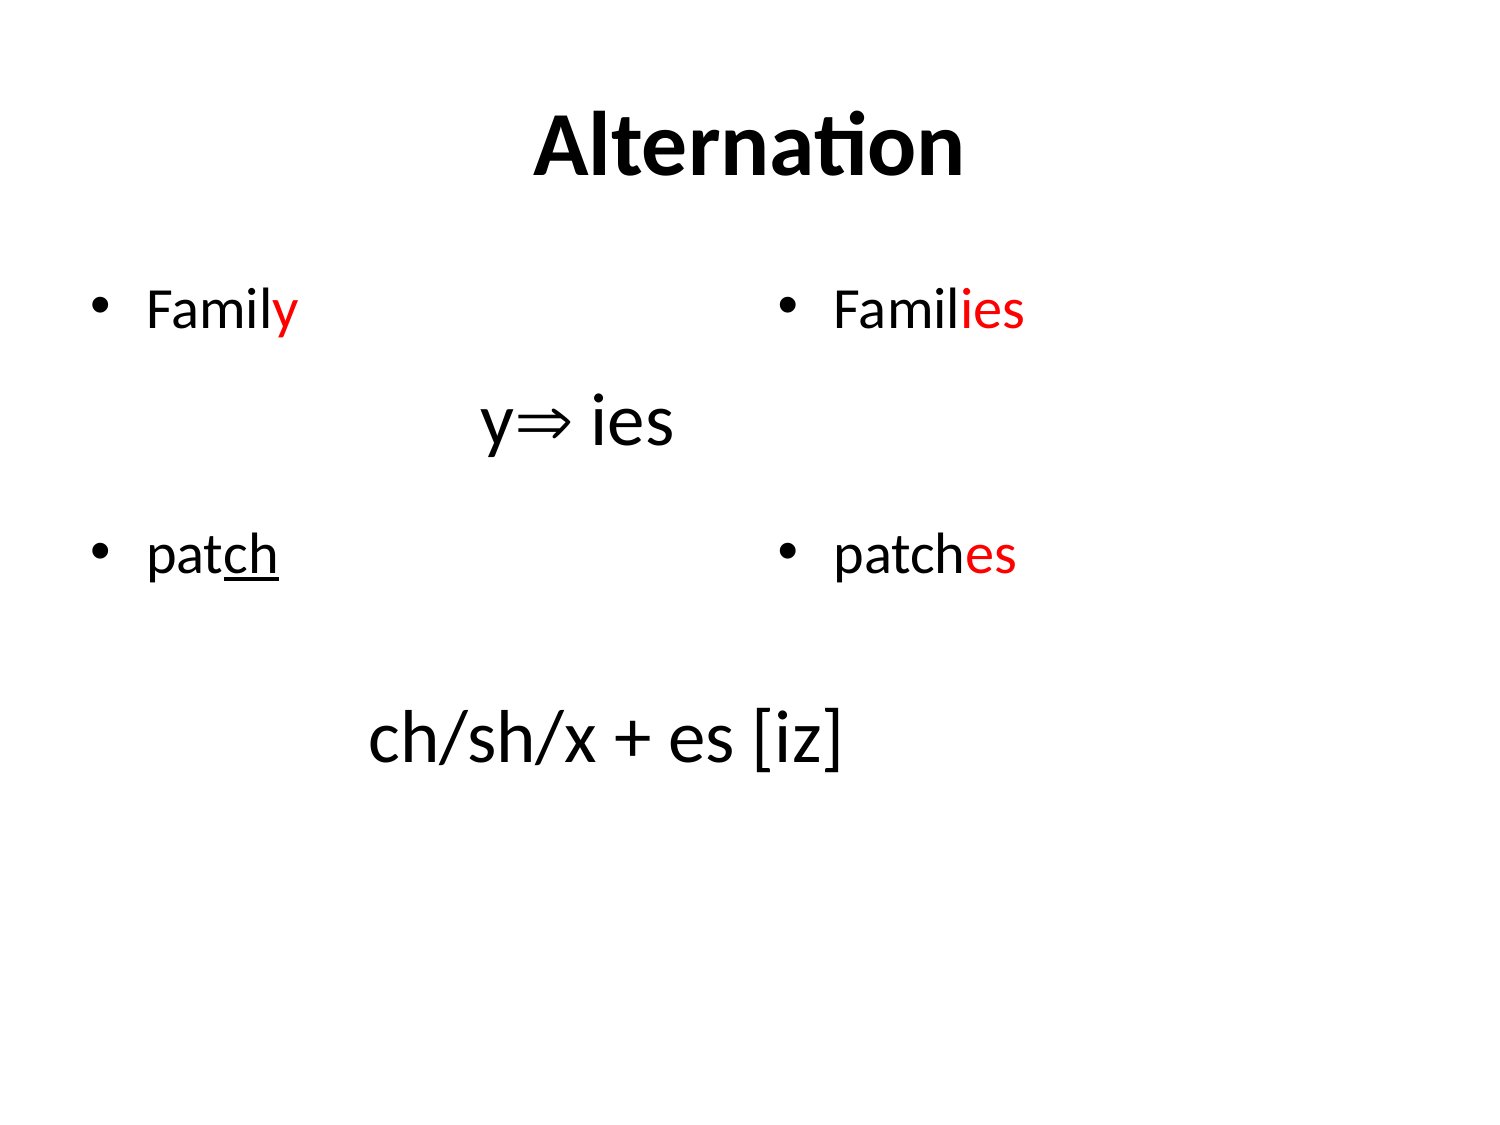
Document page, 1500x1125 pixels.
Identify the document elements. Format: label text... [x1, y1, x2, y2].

title Alternation [75, 45, 1425, 233]
list Families patches [762, 262, 1425, 1005]
text_box y ies [465, 363, 690, 468]
list Family patch [75, 262, 738, 1005]
text_box ch/sh/x + es [iz] [353, 679, 861, 785]
